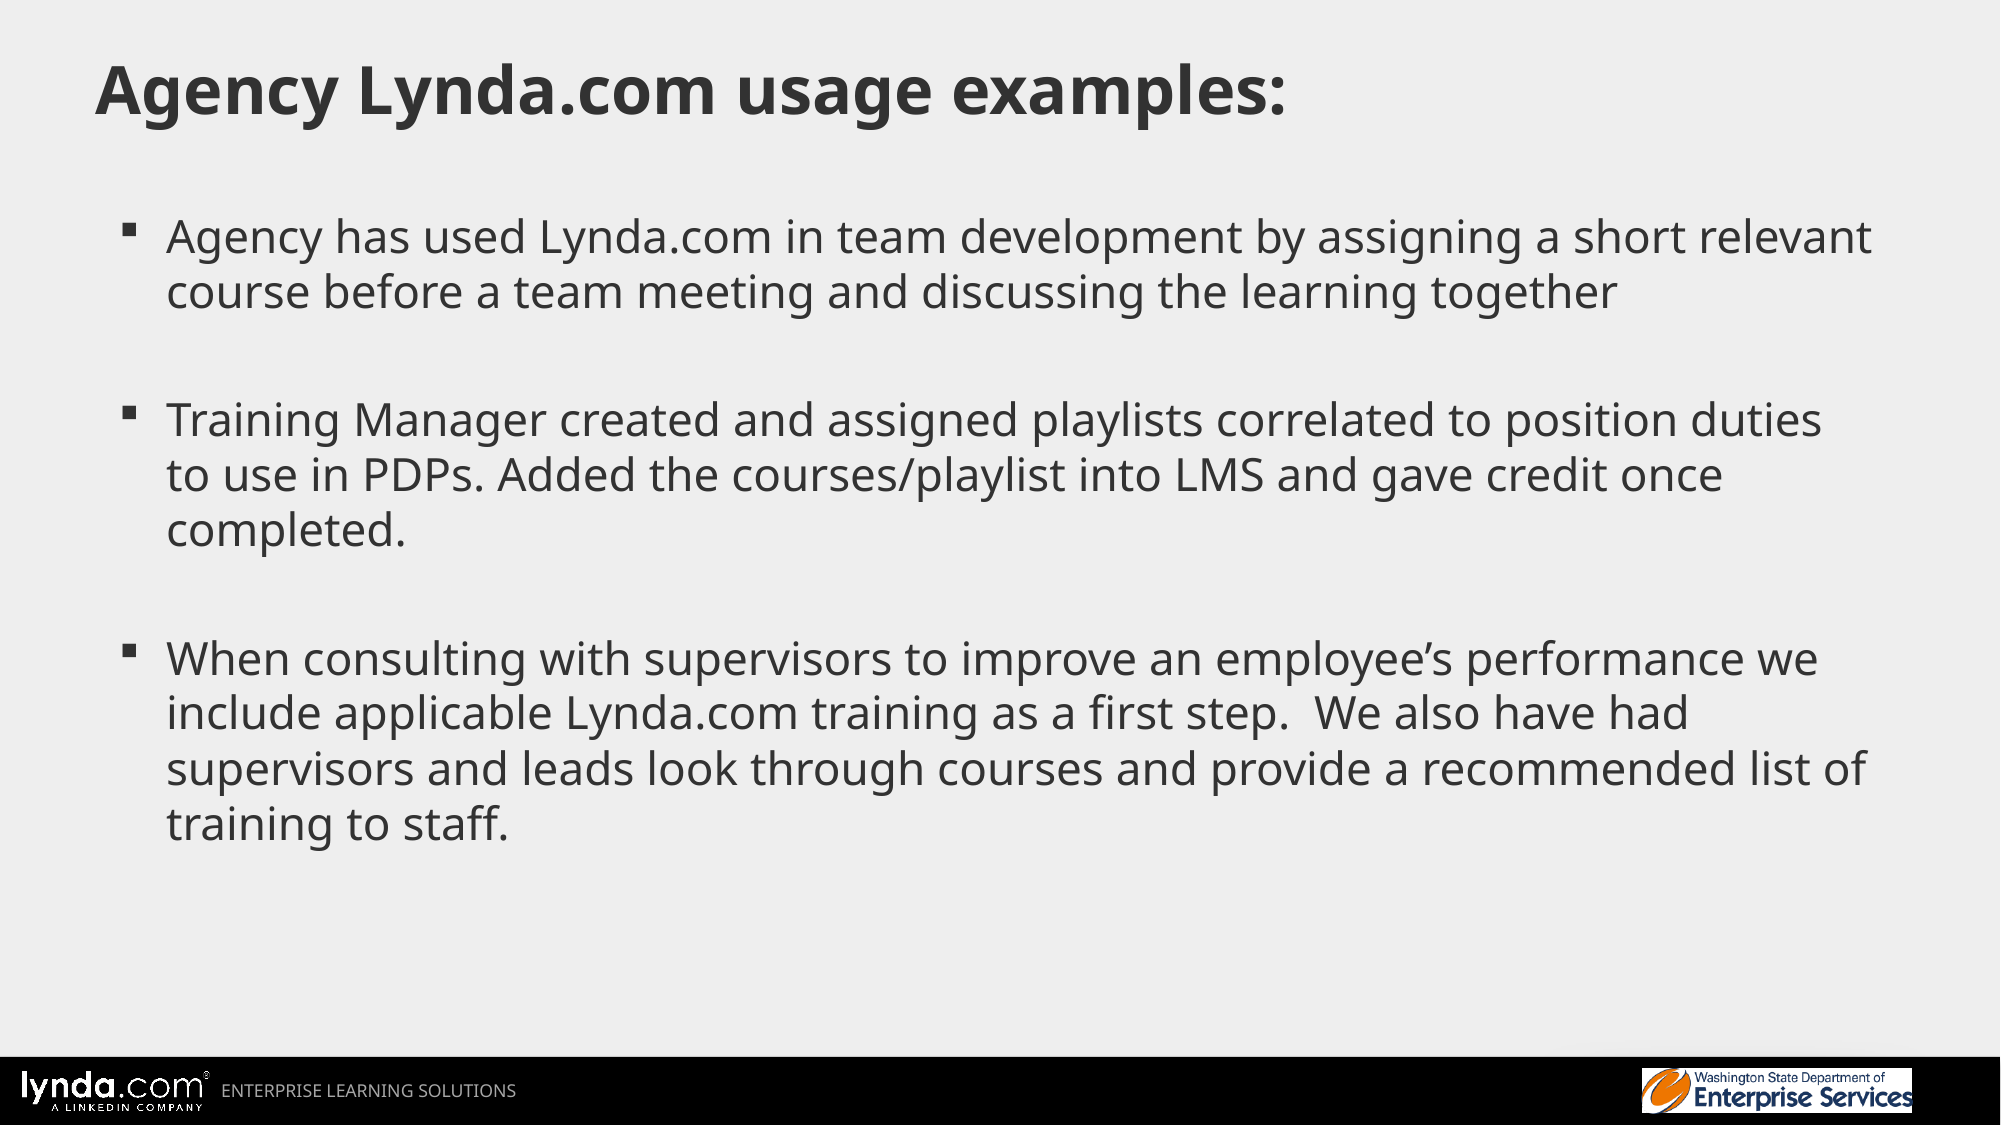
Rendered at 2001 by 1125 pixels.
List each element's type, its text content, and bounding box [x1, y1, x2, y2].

list Agency has used Lynda.com in team development by assigning a short relevant course before a team meeting and discussing the learning together Training Manager created and assigned playlists correlated to position duties to use in PDPs. Added the courses/playlist into LMS and gave credit once completed. When consulting with supervisors to improve an employee’s performance we include applicable Lynda.com training as a first step. We also have had supervisors and leads look through courses and provide a recommended list of training to staff. [100, 198, 1900, 946]
title Agency Lynda.com usage examples: [77, 0, 2000, 138]
picture [1641, 1068, 1913, 1114]
picture [22, 1071, 210, 1111]
